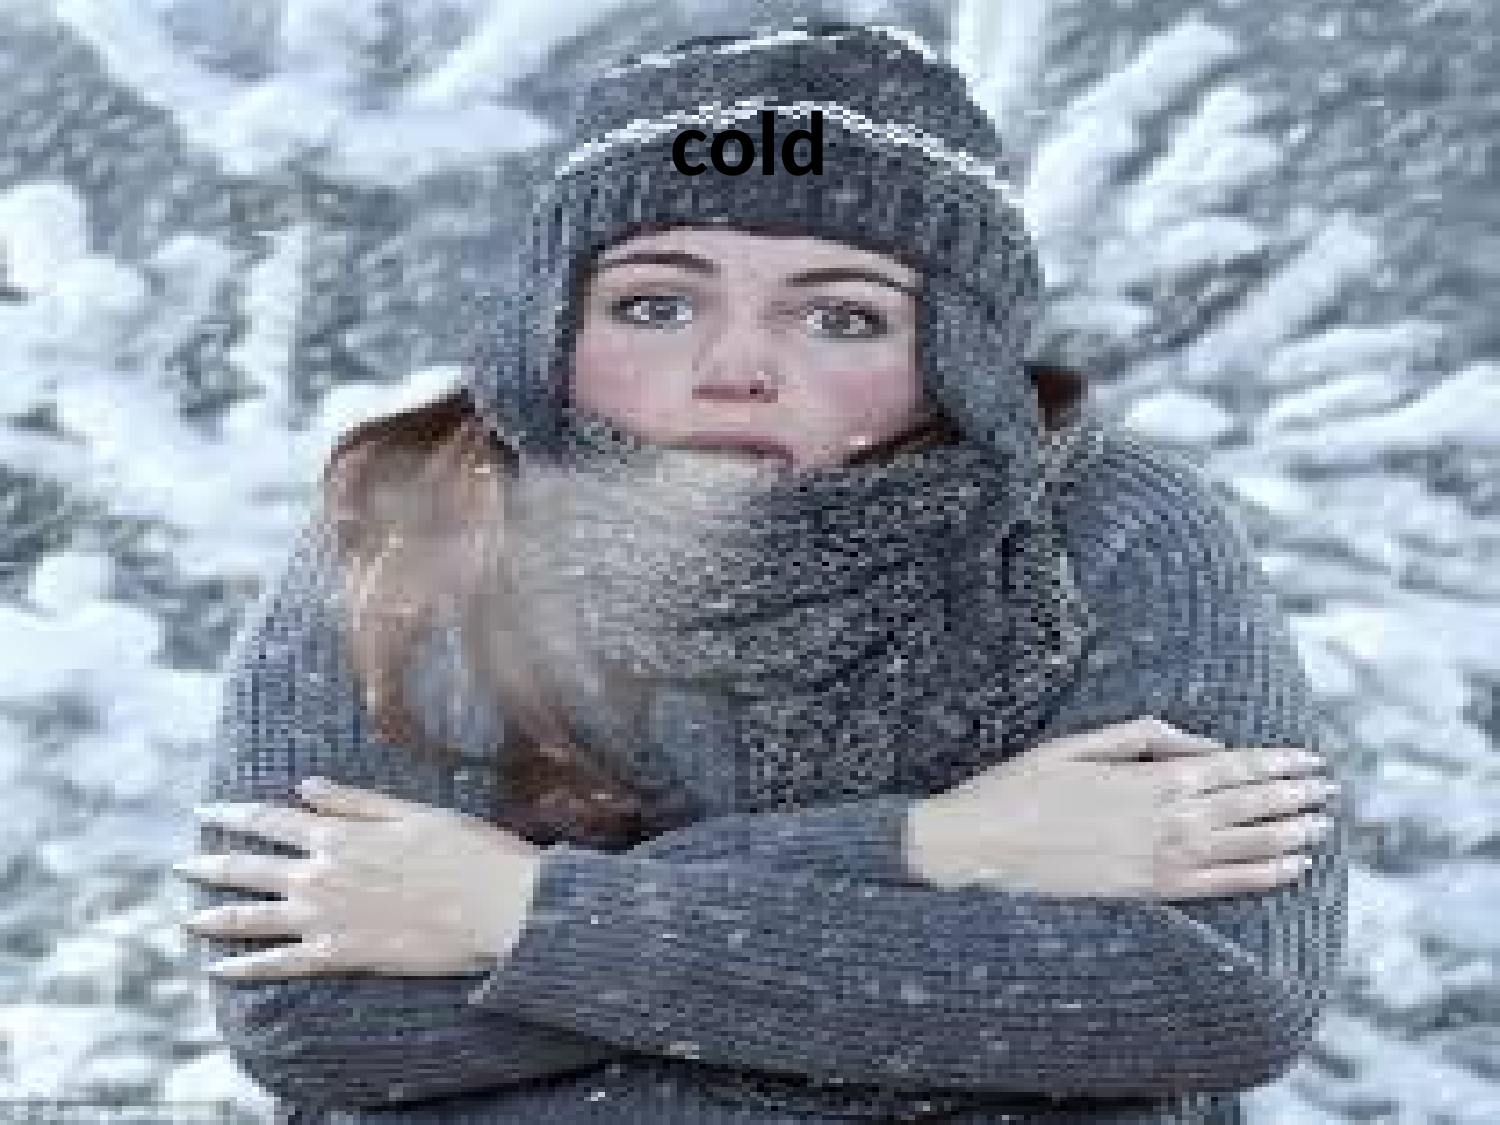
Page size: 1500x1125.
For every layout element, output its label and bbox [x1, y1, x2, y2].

list [0, 0, 1500, 1125]
